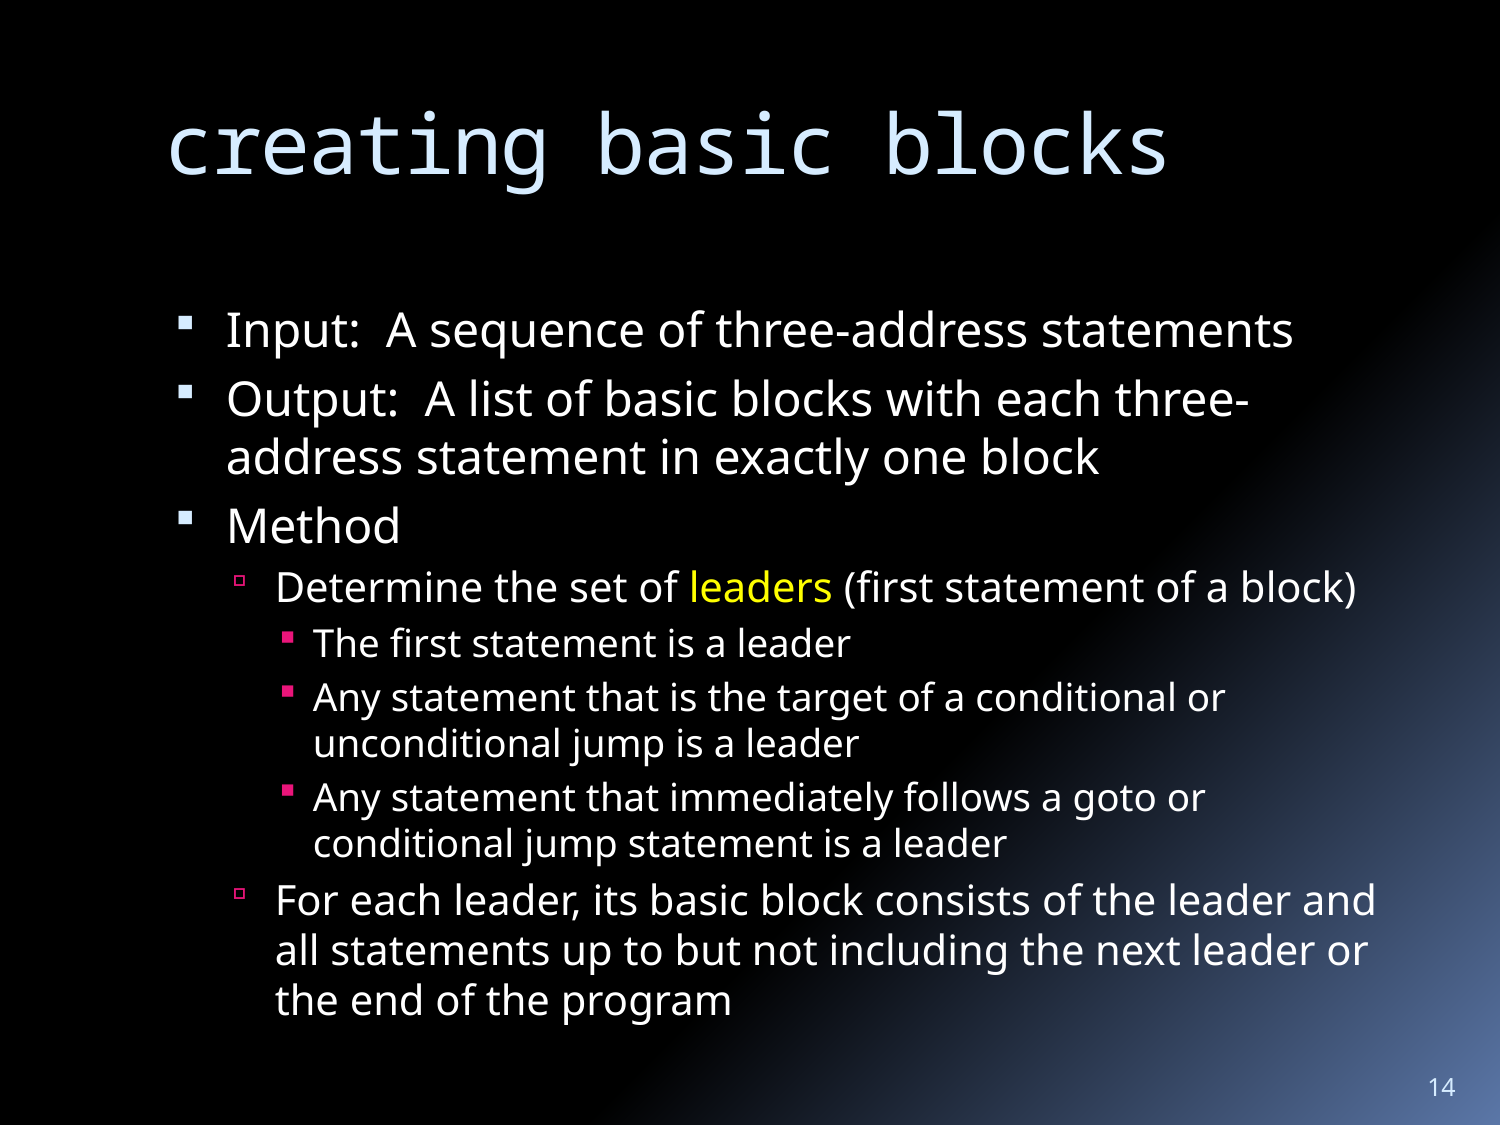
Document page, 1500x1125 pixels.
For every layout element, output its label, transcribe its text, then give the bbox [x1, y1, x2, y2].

title creating basic blocks [150, 83, 1425, 234]
slide_number 14 [1412, 1052, 1488, 1113]
list Input: A sequence of three-address statements Output: A list of basic blocks with each three-address statement in exactly one block Method Determine the set of leaders (first statement of a block) The first statement is a leader Any statement that is the target of a conditional or unconditional jump is a leader Any statement that immediately follows a goto or conditional jump statement is a leader For each leader, its basic block consists of the leader and all statements up to but not including the next leader or the end of the program [150, 292, 1425, 1043]
